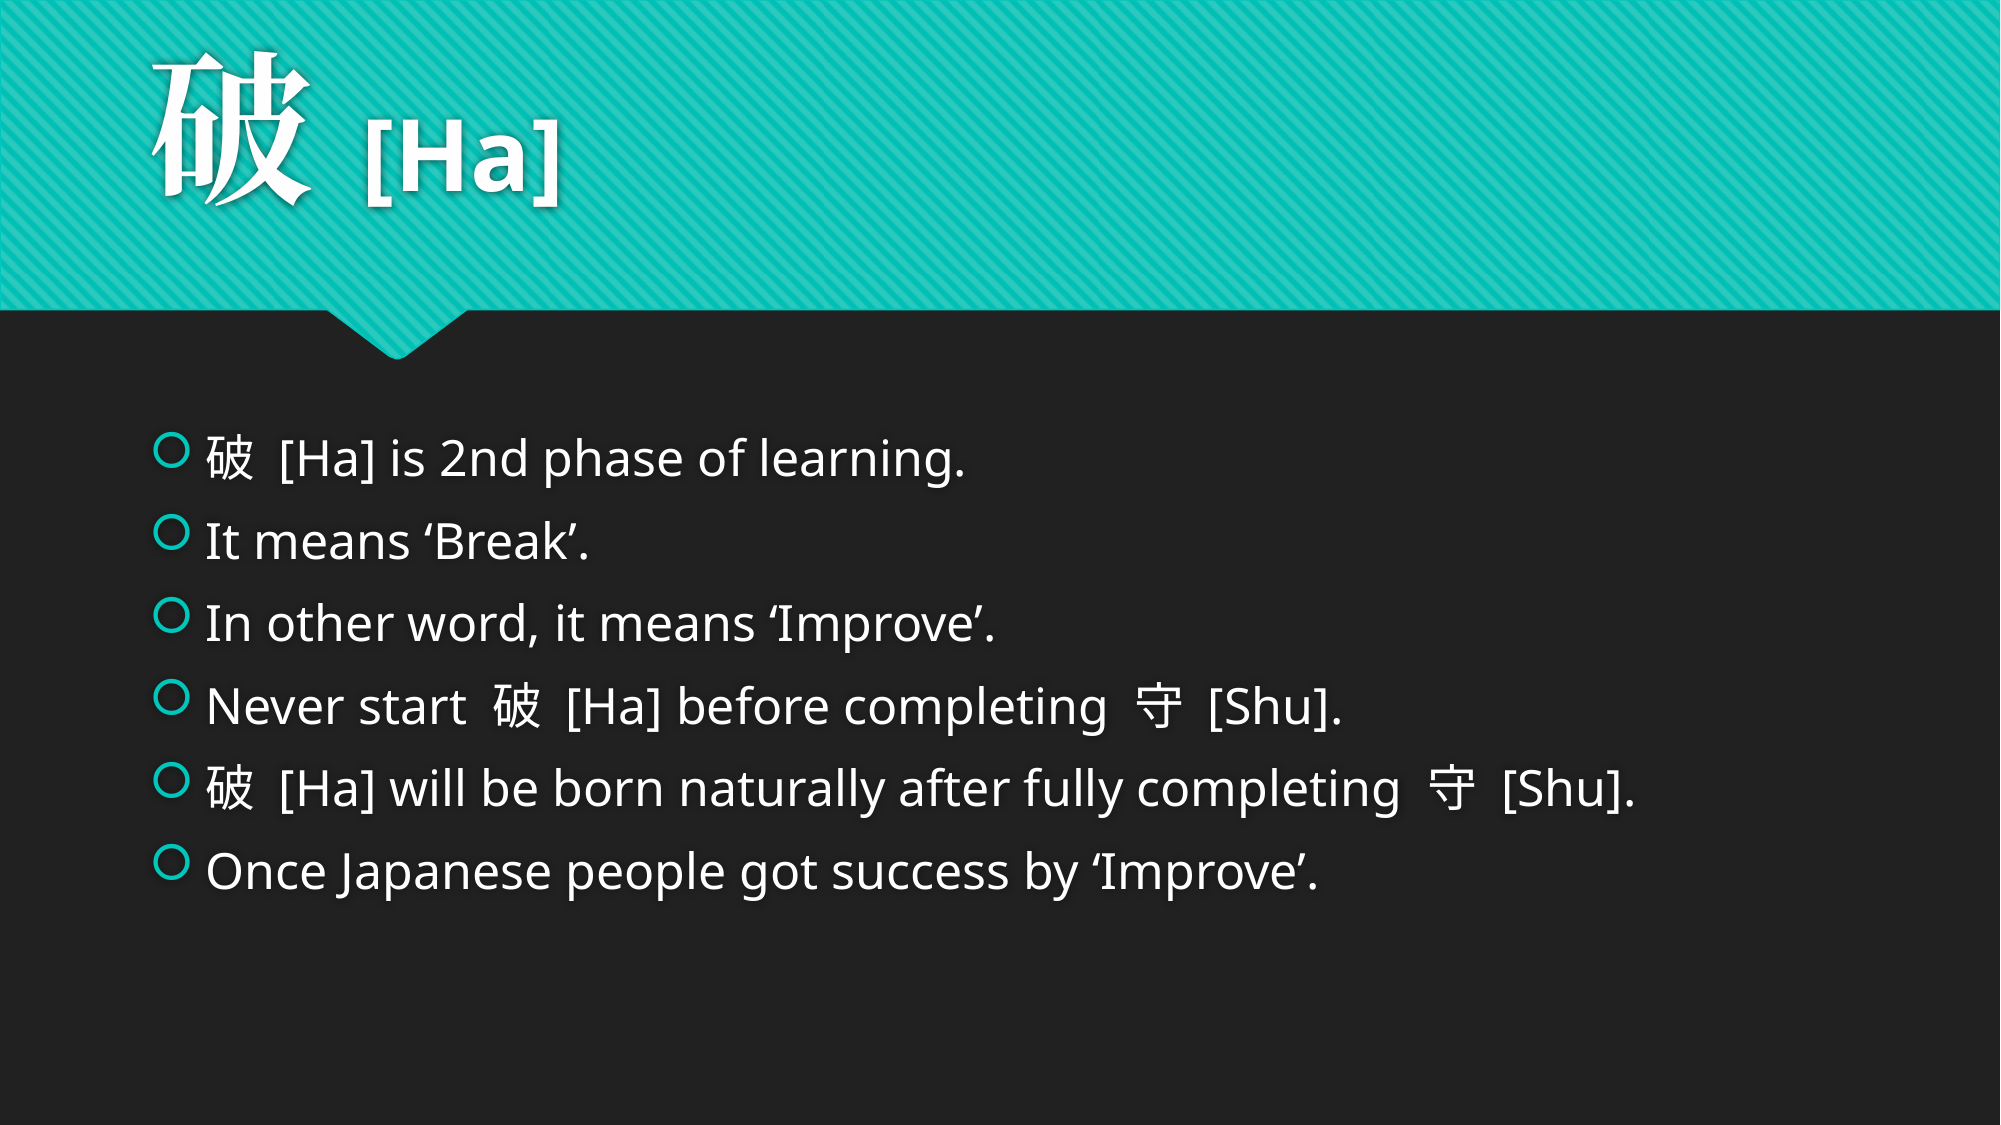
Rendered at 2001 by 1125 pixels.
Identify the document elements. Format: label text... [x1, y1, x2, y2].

list 破 [Ha] is 2nd phase of learning. It means ‘Break’. In other word, it means ‘Improve’. Never start 破 [Ha] before completing 守 [Shu]. 破 [Ha] will be born naturally after fully completing 守 [Shu]. Once Japanese people got success by ‘Improve’. [134, 364, 1866, 962]
title 破 [Ha] [132, 73, 1868, 233]
